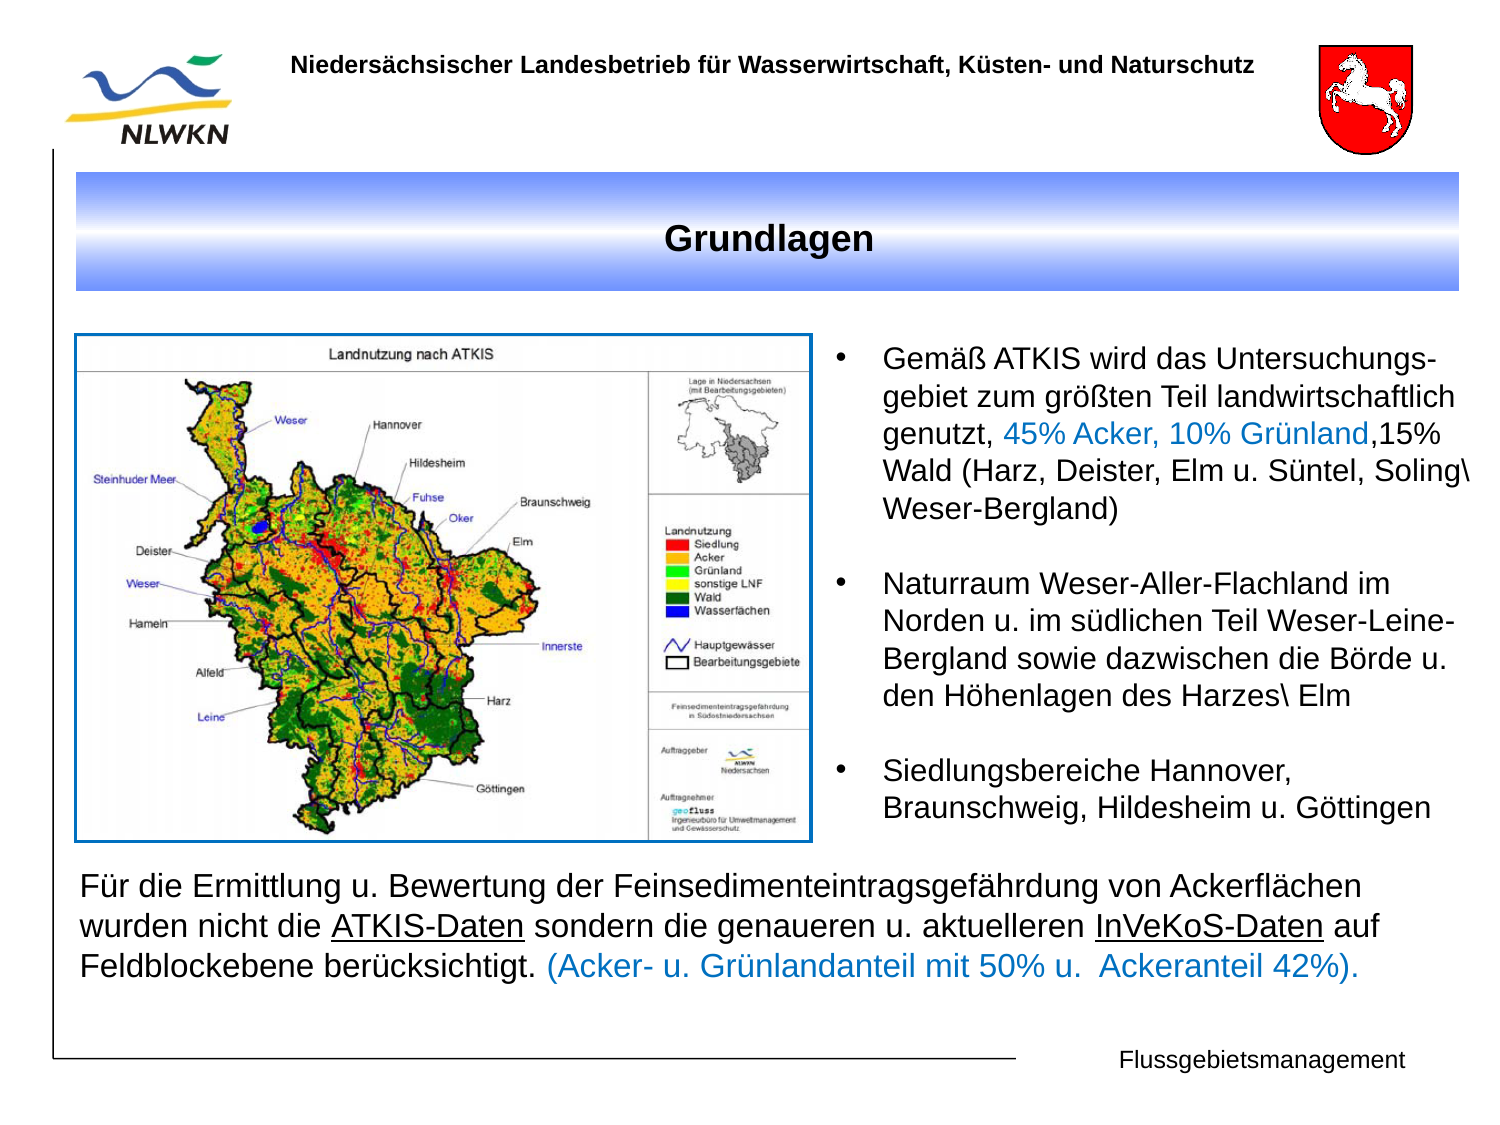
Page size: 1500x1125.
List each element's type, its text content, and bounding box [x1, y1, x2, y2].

picture [1305, 42, 1424, 159]
text_box Für die Ermittlung u. Bewertung der Feinsedimenteintragsgefährdung von Ackerflächen wurden nicht die ATKIS-Daten sondern die genaueren u. aktuelleren InVeKoS-Daten auf Feldblockebene berücksichtigt. (Acker- u. Grünlandanteil mit 50% u. Ackeranteil 42%). [64, 857, 1436, 992]
text_box Grundlagen [76, 172, 1459, 291]
text_box Gemäß ATKIS wird das Untersuchungs-gebiet zum größten Teil landwirtschaftlich genutzt, 45% Acker, 10% Grünland,15% Wald (Harz, Deister, Elm u. Süntel, Soling\ Weser-Bergland) Naturraum Weser-Aller-Flachland im Norden u. im südlichen Teil Weser-Leine-Bergland sowie dazwischen die Börde u. den Höhenlagen des Harzes\ Elm Siedlungsbereiche Hannover, Braunschweig, Hildesheim u. Göttingen [820, 330, 1500, 870]
picture [64, 54, 232, 144]
picture [76, 335, 810, 841]
